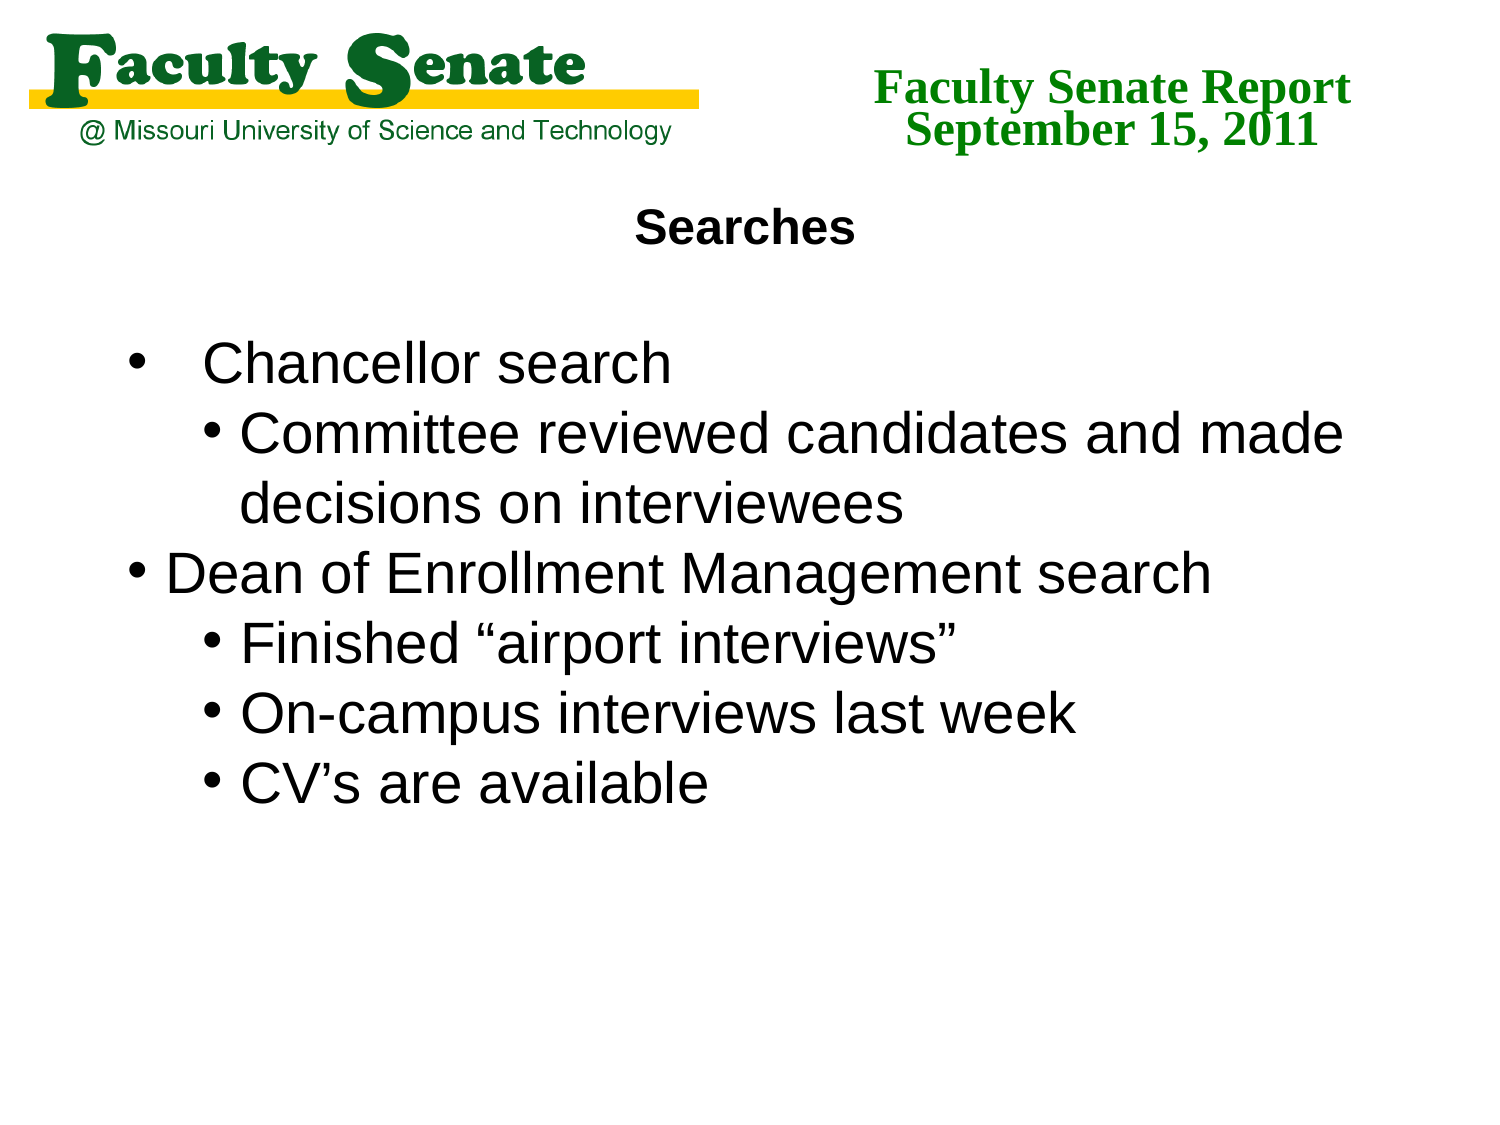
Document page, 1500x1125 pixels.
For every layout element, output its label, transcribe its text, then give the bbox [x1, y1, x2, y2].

text_box Faculty Senate Report September 15, 2011 [750, 62, 1475, 174]
text_box Searches Chancellor search Committee reviewed candidates and made decisions on interviewees Dean of Enrollment Management search Finished “airport interviews” On-campus interviews last week CV’s are available [112, 187, 1379, 1125]
picture [28, 0, 728, 155]
